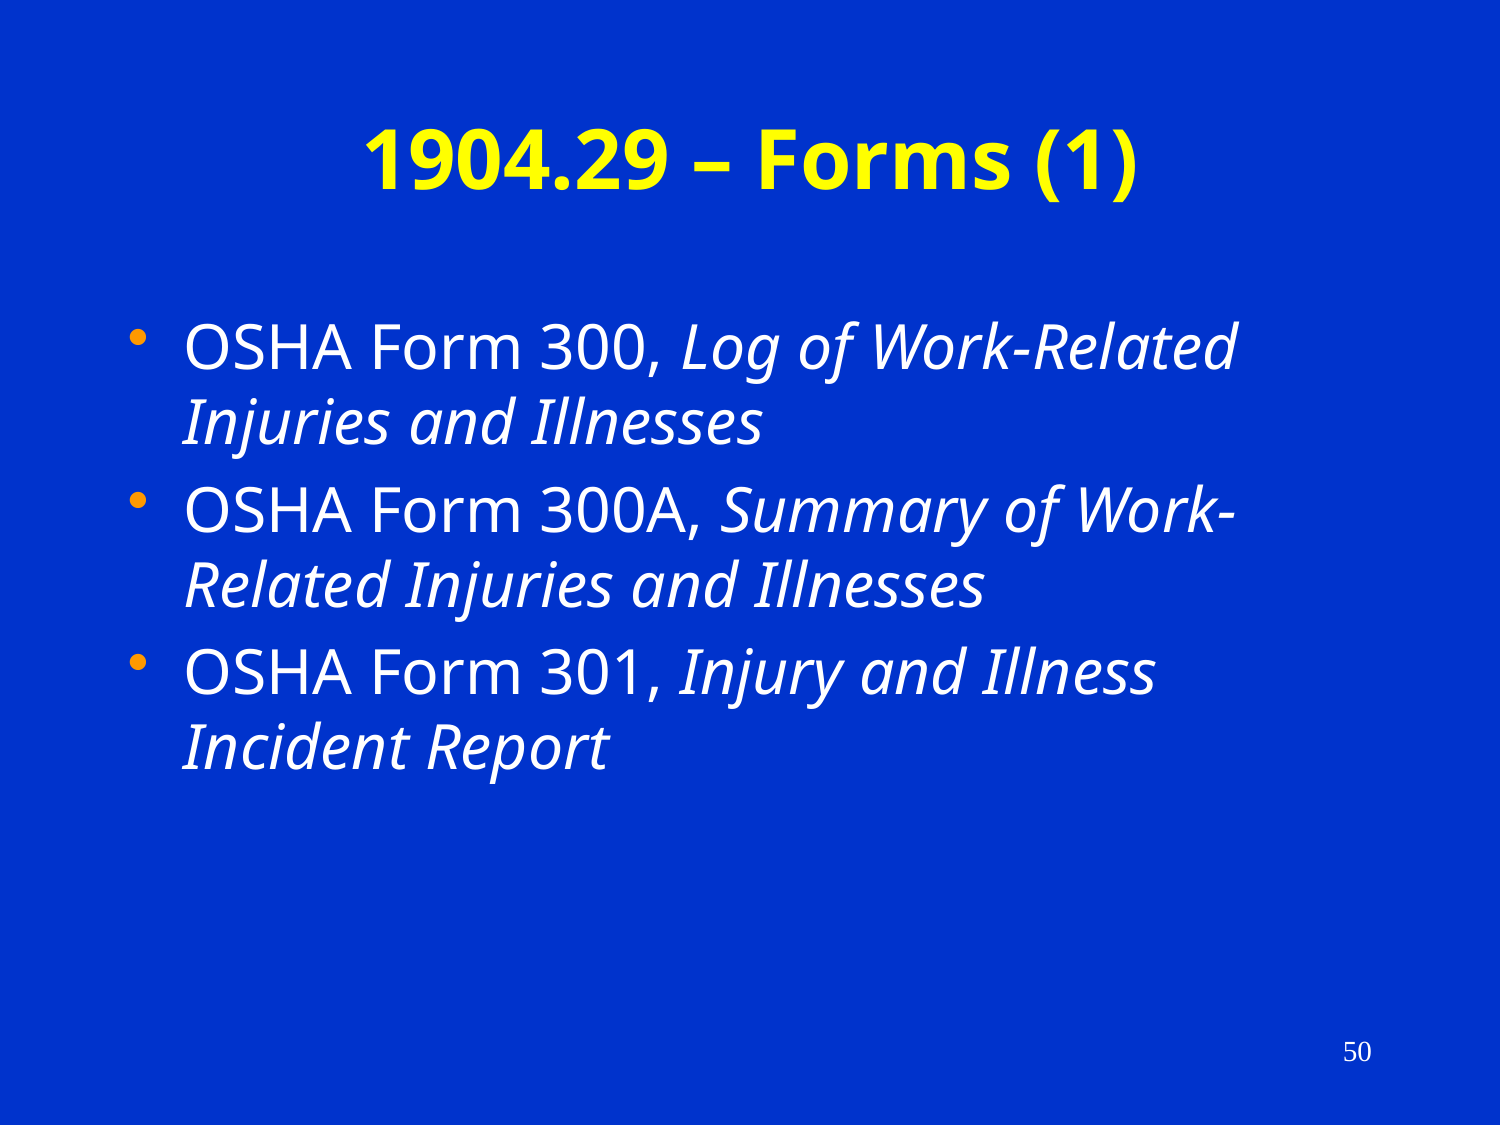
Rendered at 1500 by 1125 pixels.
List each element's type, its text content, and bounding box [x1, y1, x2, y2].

slide_number 50 [1074, 1025, 1388, 1100]
title 1904.29 – Forms (1) [112, 62, 1388, 250]
list OSHA Form 300, Log of Work-Related Injuries and Illnesses OSHA Form 300A, Summary of Work-Related Injuries and Illnesses OSHA Form 301, Injury and Illness Incident Report [112, 299, 1388, 975]
